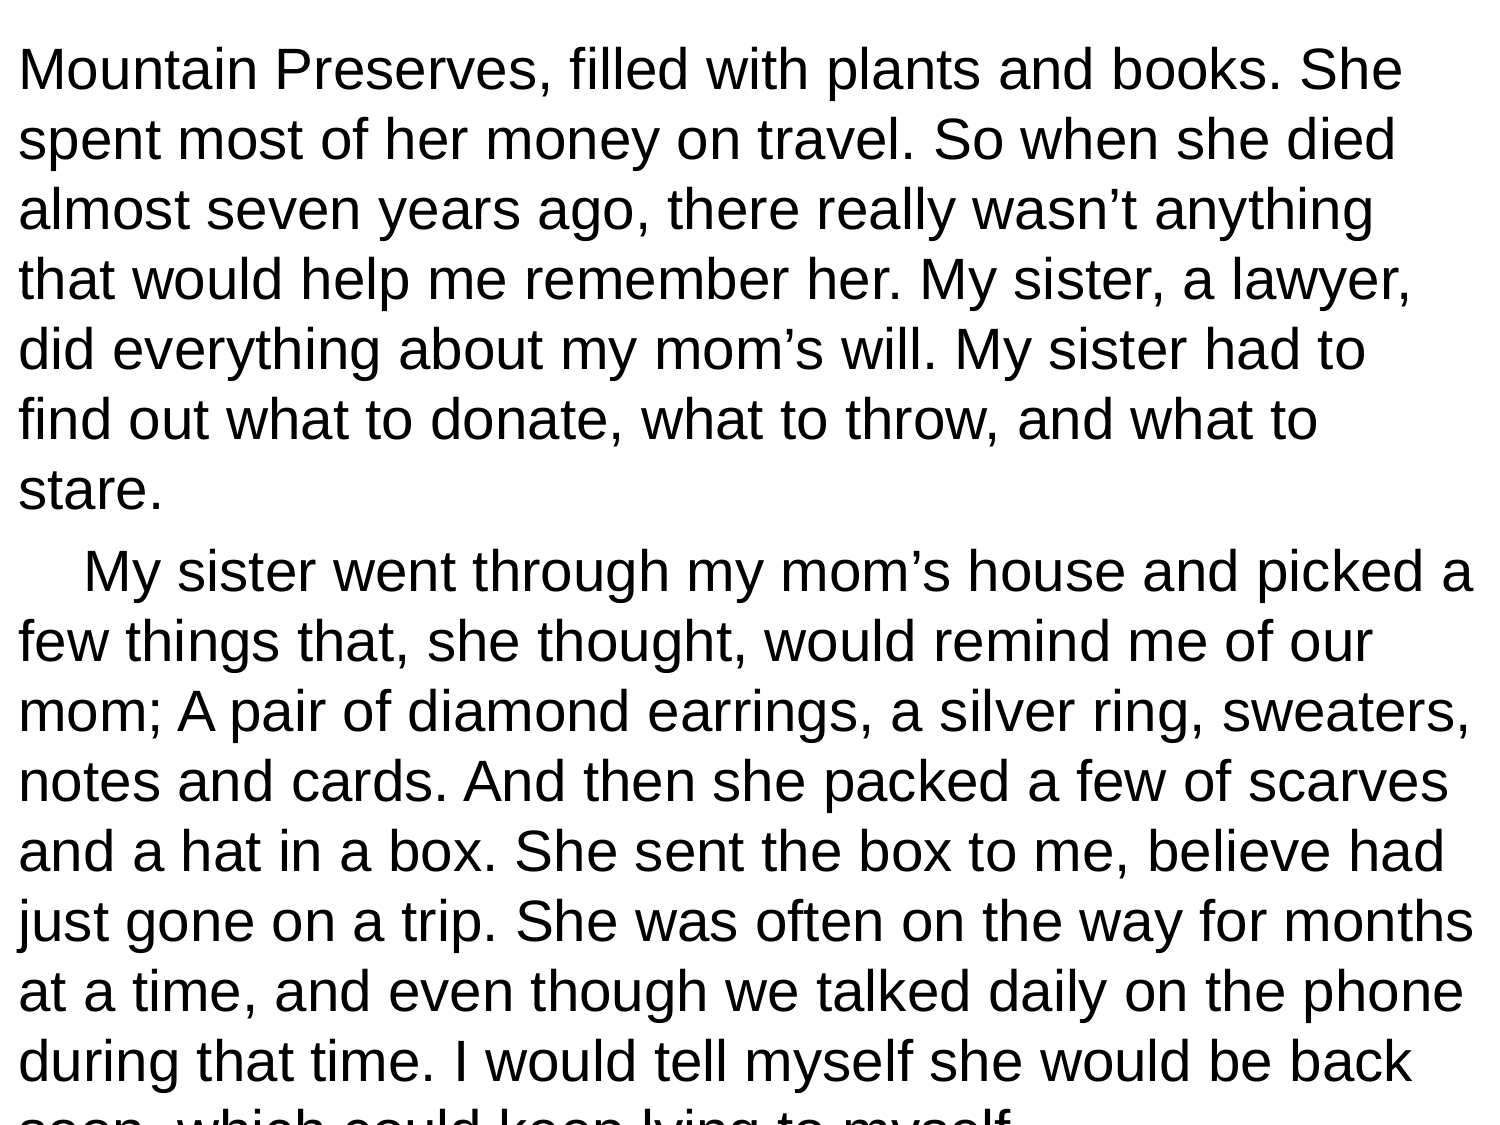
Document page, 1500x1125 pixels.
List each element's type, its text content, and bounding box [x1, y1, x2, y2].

list Mountain Preserves, filled with plants and books. She spent most of her money on travel. So when she died almost seven years ago, there really wasn’t anything that would help me remember her. My sister, a lawyer, did everything about my mom’s will. My sister had to find out what to donate, what to throw, and what to stare. My sister went through my mom’s house and picked a few things that, she thought, would remind me of our mom; A pair of diamond earrings, a silver ring, sweaters, notes and cards. And then she packed a few of scarves and a hat in a box. She sent the box to me, believe had just gone on a trip. She was often on the way for months at a time, and even though we talked daily on the phone during that time. I would tell myself she would be back soon, which could keep lying to myself. [3, 23, 1494, 1109]
